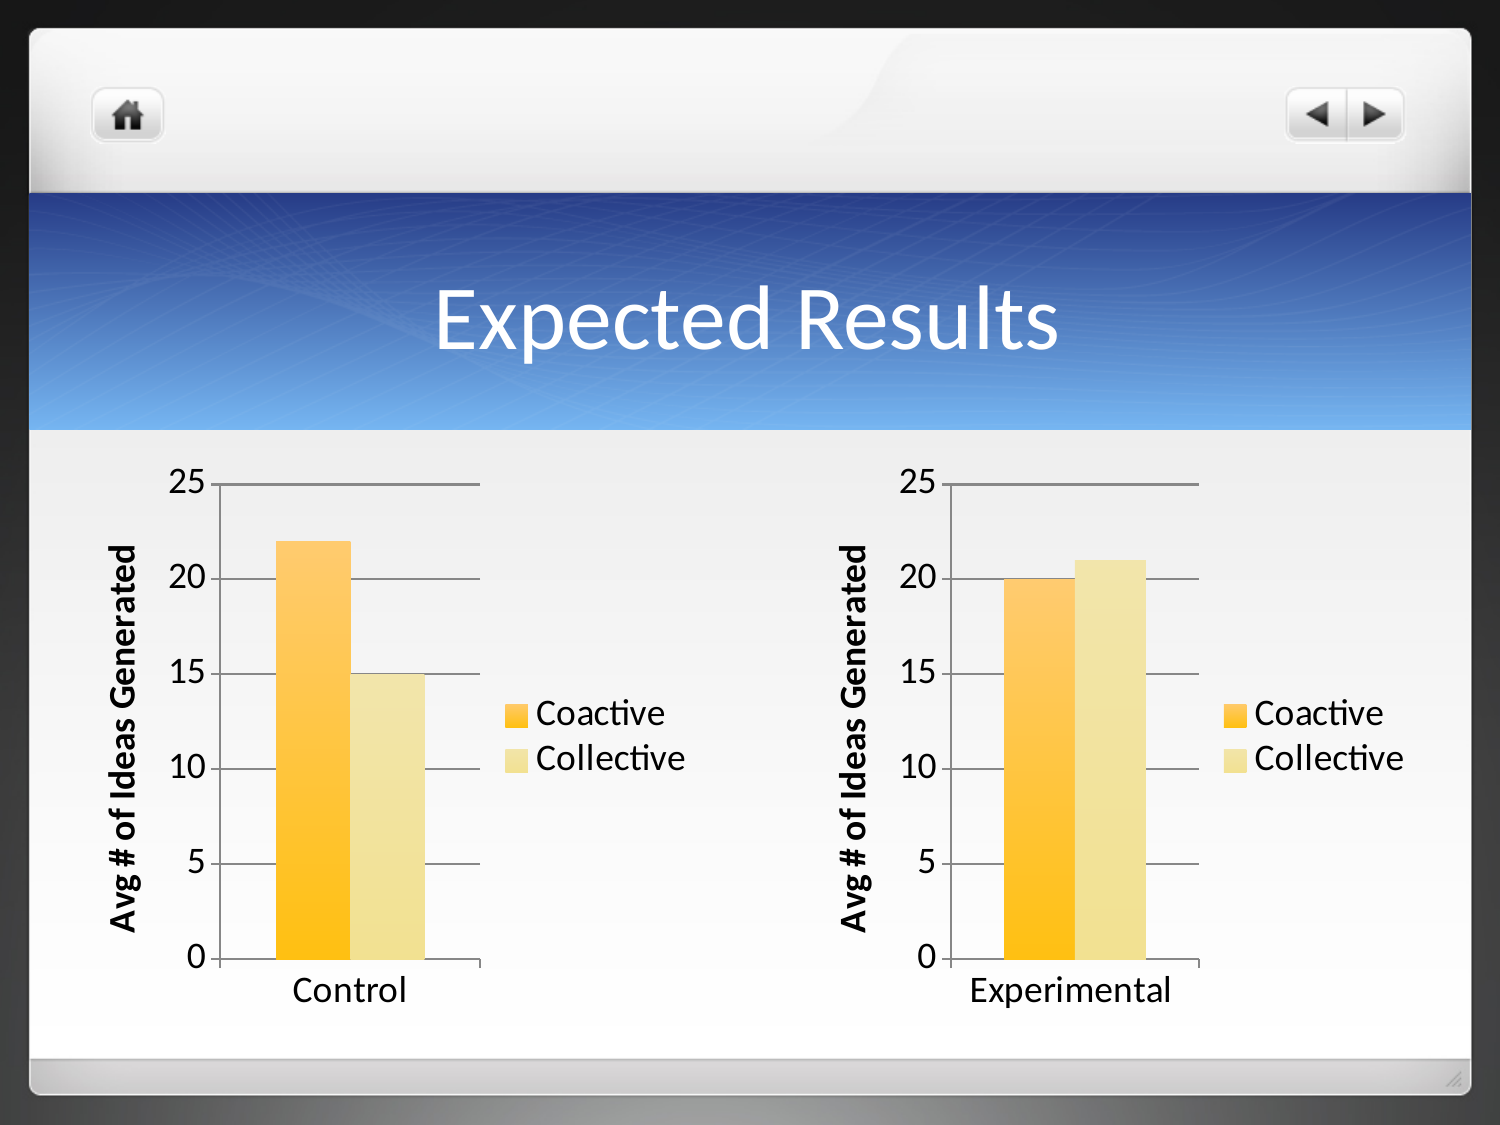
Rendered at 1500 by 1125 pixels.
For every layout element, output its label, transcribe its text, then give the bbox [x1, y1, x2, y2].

title Expected Results [66, 188, 1430, 376]
chart [798, 453, 1430, 1024]
picture [0, 0, 1500, 1125]
chart [67, 453, 712, 1024]
